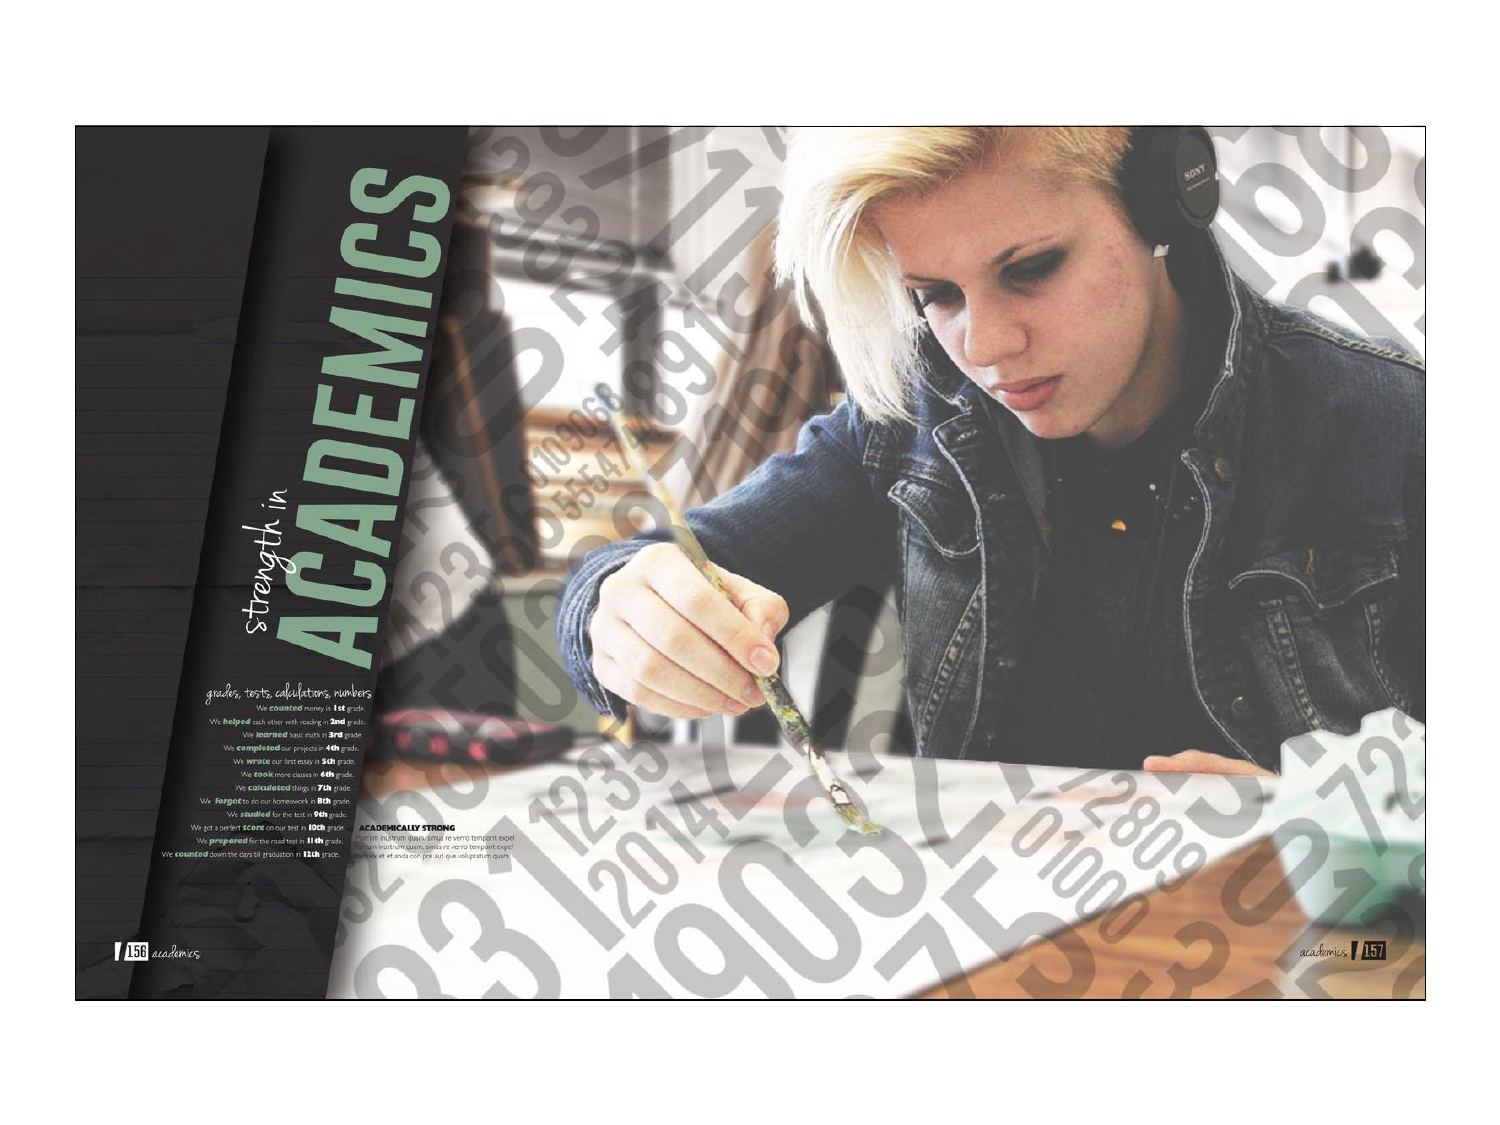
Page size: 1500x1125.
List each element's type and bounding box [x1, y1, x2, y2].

picture [74, 125, 1426, 1000]
